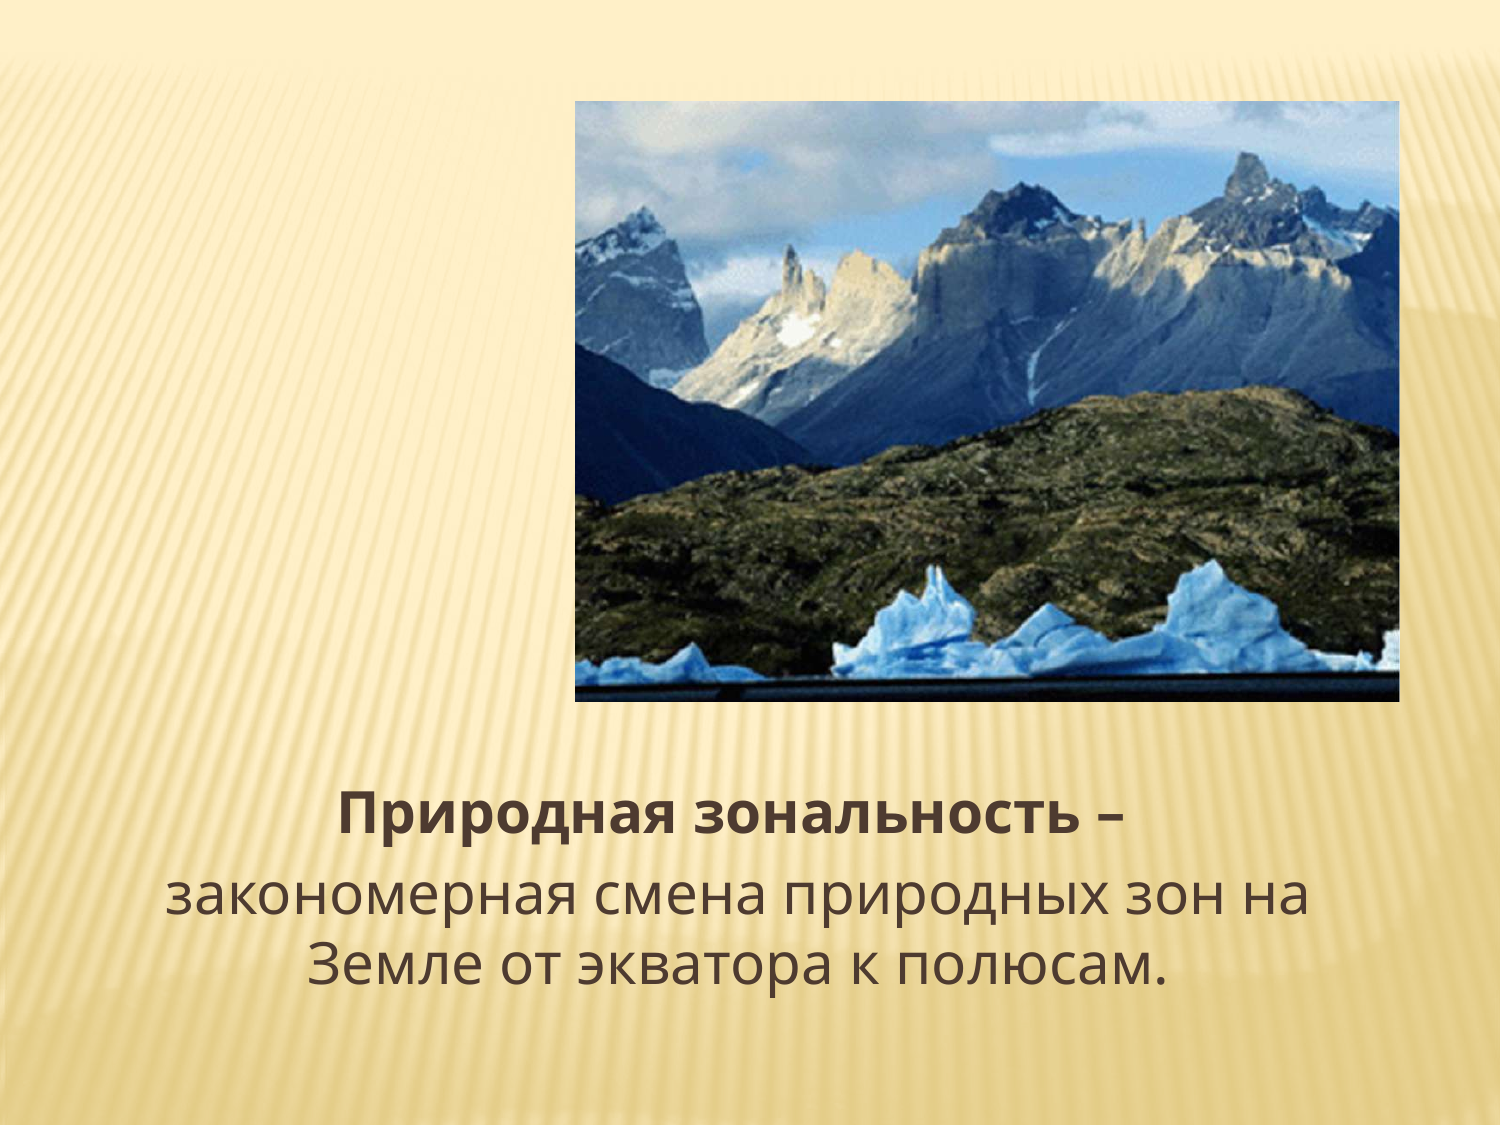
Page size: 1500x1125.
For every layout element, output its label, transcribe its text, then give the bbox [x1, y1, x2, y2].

list Природная зональность – закономерная смена природных зон на Земле от экватора к полюсам. [62, 775, 1412, 1034]
picture [574, 100, 1401, 702]
